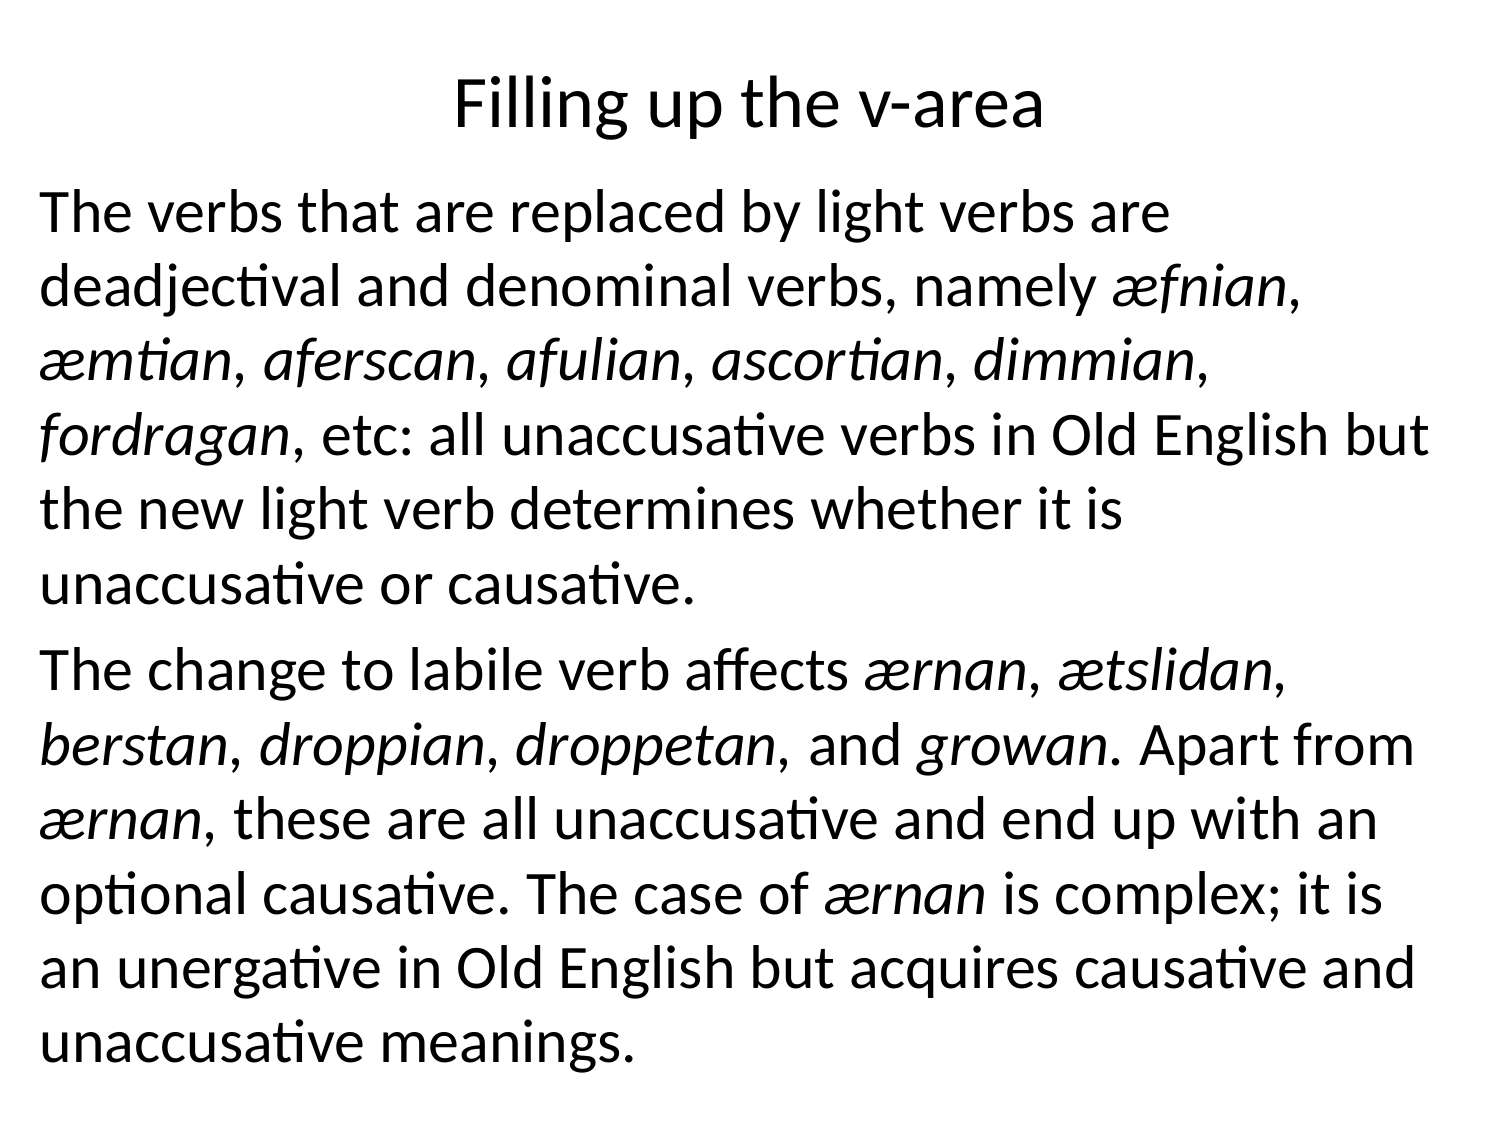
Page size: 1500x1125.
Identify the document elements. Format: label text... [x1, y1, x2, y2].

list The verbs that are replaced by light verbs are deadjectival and denominal verbs, namely æfnian, æmtian, aferscan, afulian, ascortian, dimmian, fordragan, etc: all unaccusative verbs in Old English but the new light verb determines whether it is unaccusative or causative. The change to labile verb affects ærnan, ætslidan, berstan, droppian, droppetan, and growan. Apart from ærnan, these are all unaccusative and end up with an optional causative. The case of ærnan is complex; it is an unergative in Old English but acquires causative and unaccusative meanings. [24, 162, 1463, 1088]
title Filling up the v-area [75, 45, 1425, 150]
